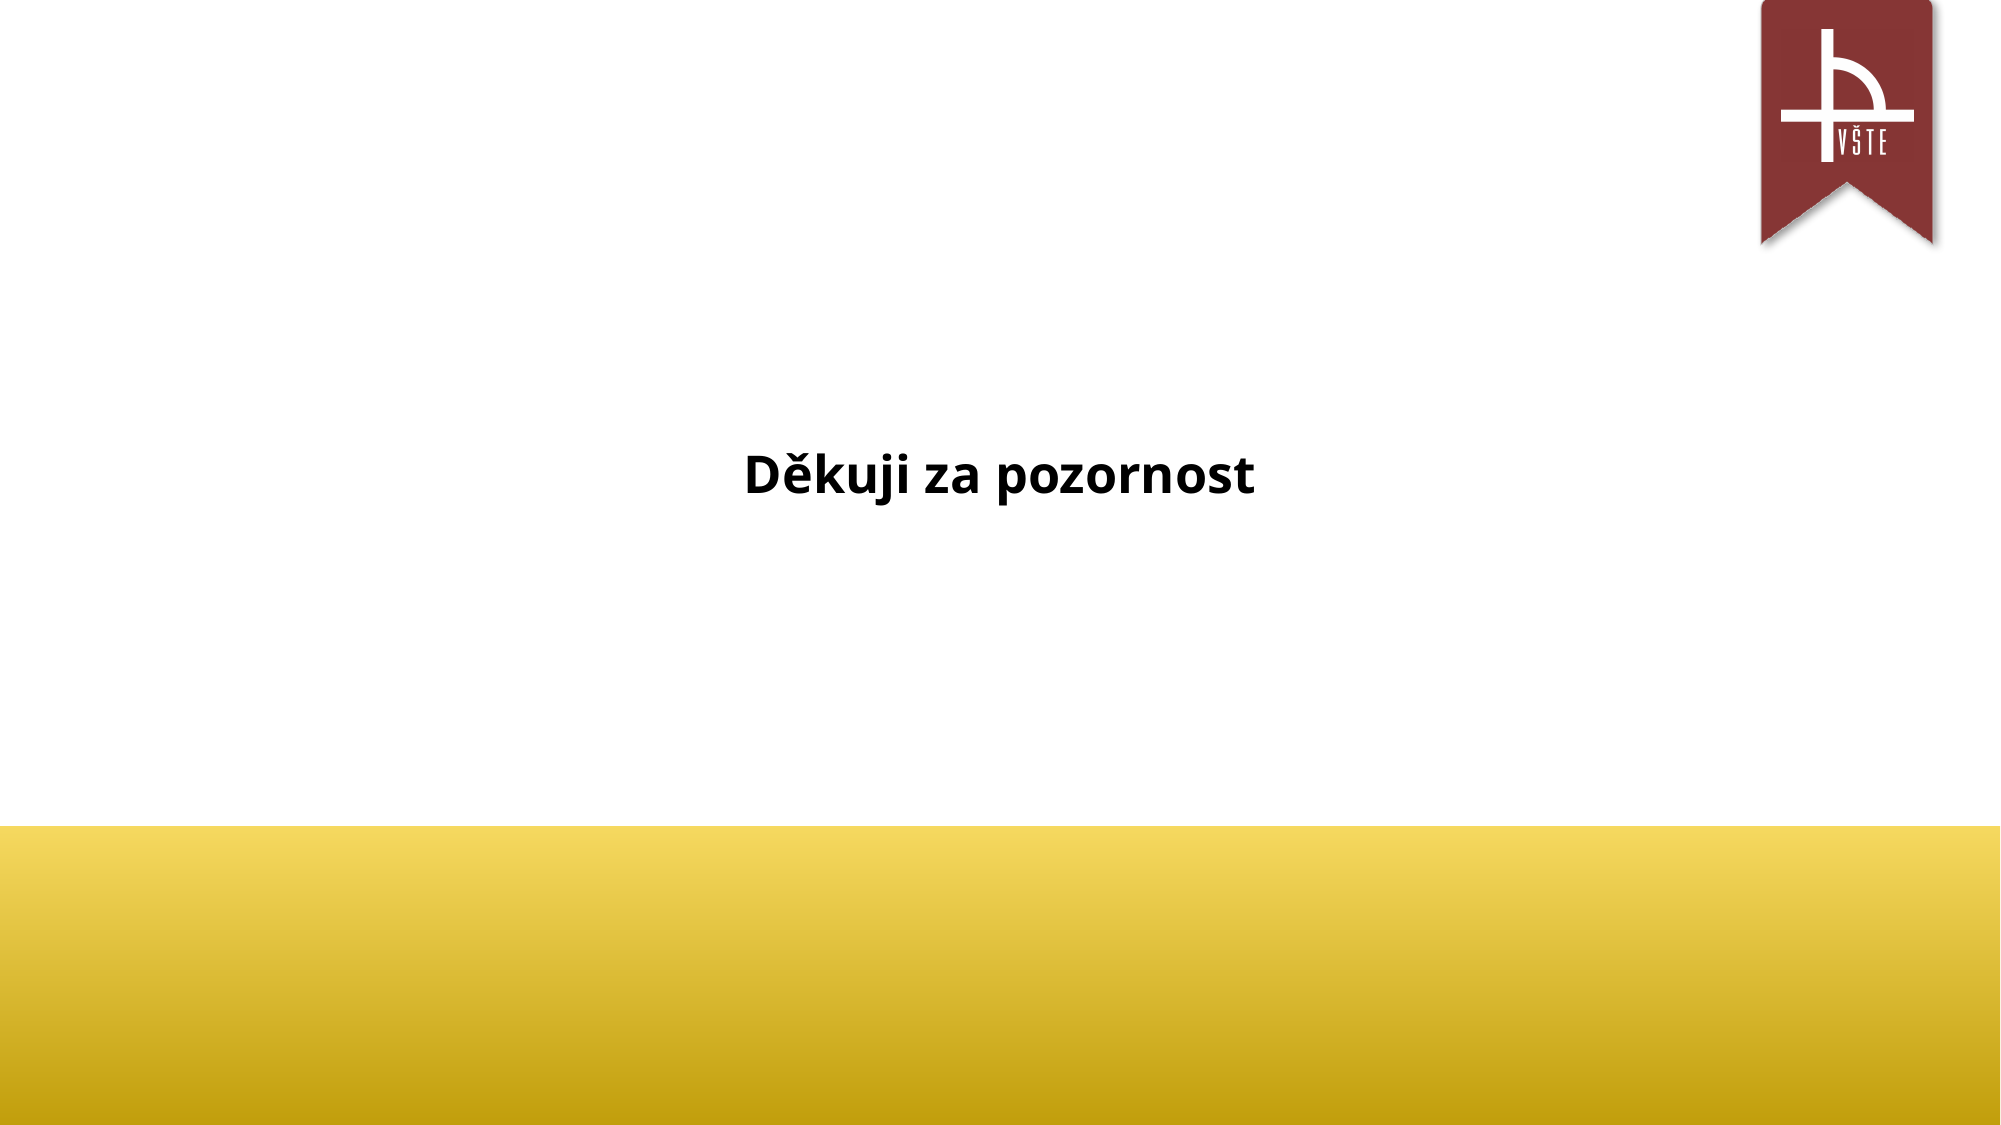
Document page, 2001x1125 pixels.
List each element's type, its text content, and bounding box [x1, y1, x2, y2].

text_box Děkuji za pozornost (3 varianty). [707, 434, 1293, 606]
text_box [0, 825, 2000, 1125]
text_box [1640, 0, 2000, 269]
